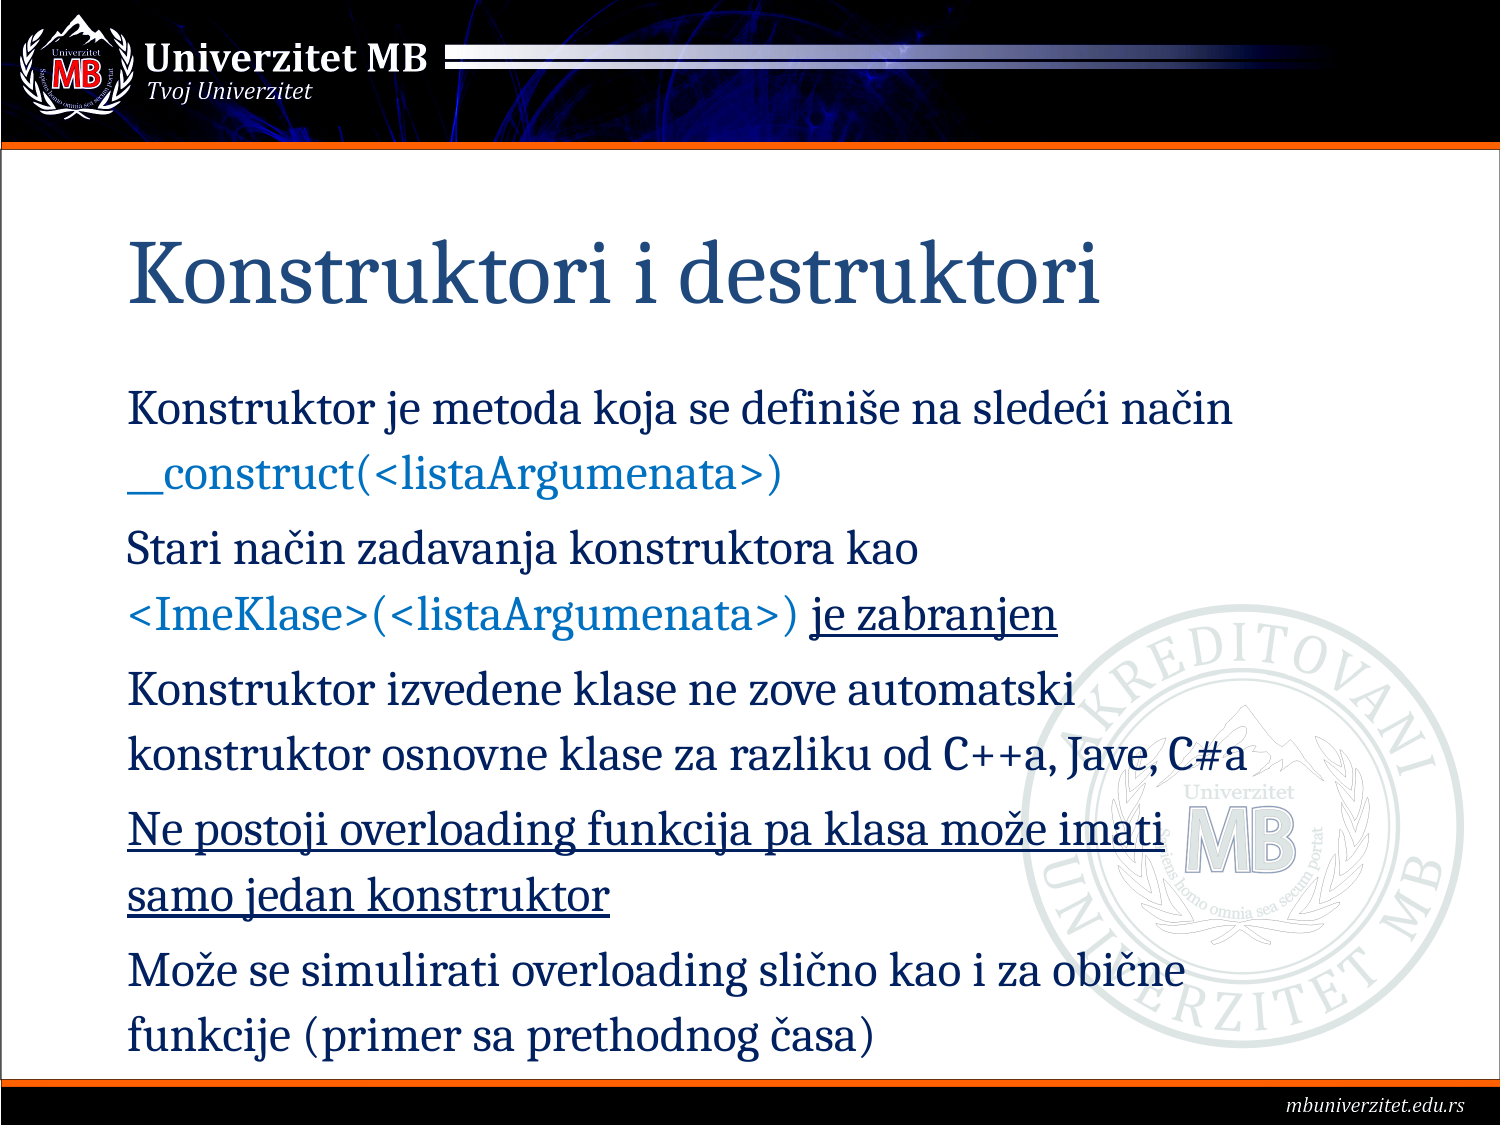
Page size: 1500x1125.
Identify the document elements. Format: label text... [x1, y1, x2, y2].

picture [0, 0, 1500, 1125]
subtitle Konstruktor je metoda koja se definiše na sledeći način __construct(<listaArgumenata>) Stari način zadavanja konstruktora kao <ImeKlase>(<listaArgumenata>) je zabranjen Konstruktor izvedene klase ne zove automatski konstruktor osnovne klase za razliku od C++a, Jave, C#a Ne postoji overloading funkcija pa klasa može imati samo jedan konstruktor Može se simulirati overloading slično kao i za obične funkcije (primer sa prethodnog časa) [112, 361, 1281, 1071]
title Konstruktori i destruktori [112, 172, 1388, 362]
